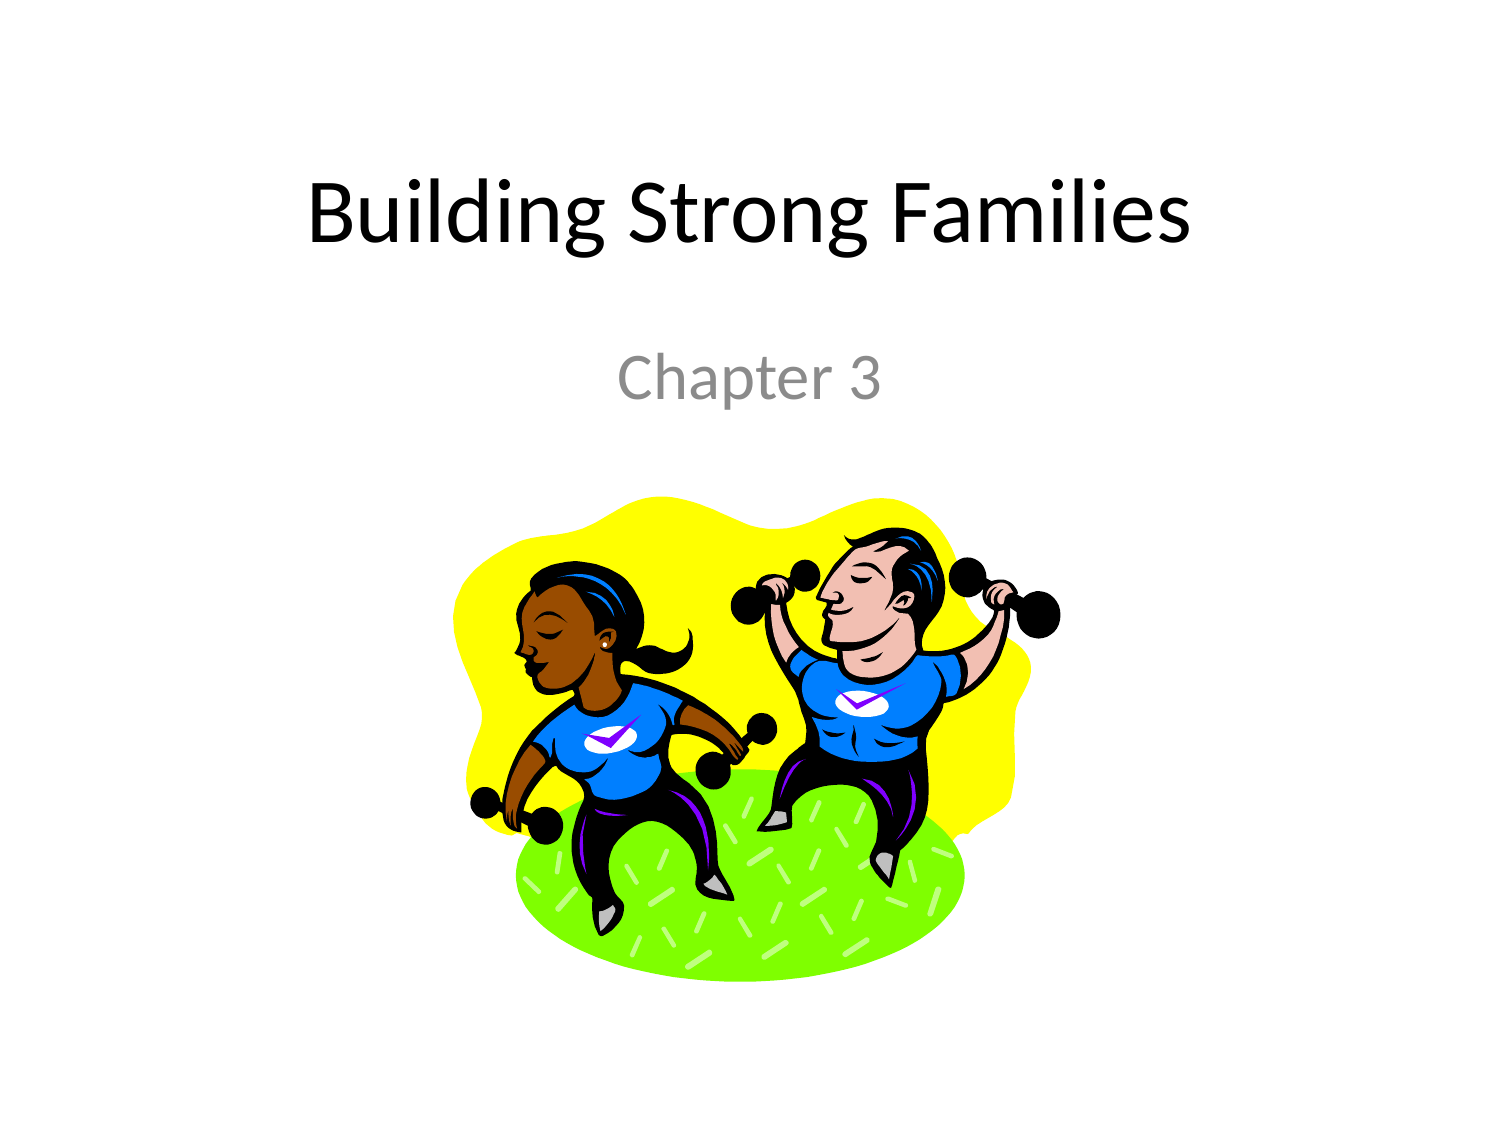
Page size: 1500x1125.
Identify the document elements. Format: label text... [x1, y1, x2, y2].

subtitle Chapter 3 [225, 324, 1275, 488]
title Building Strong Families [112, 87, 1388, 325]
picture [437, 487, 1061, 982]
